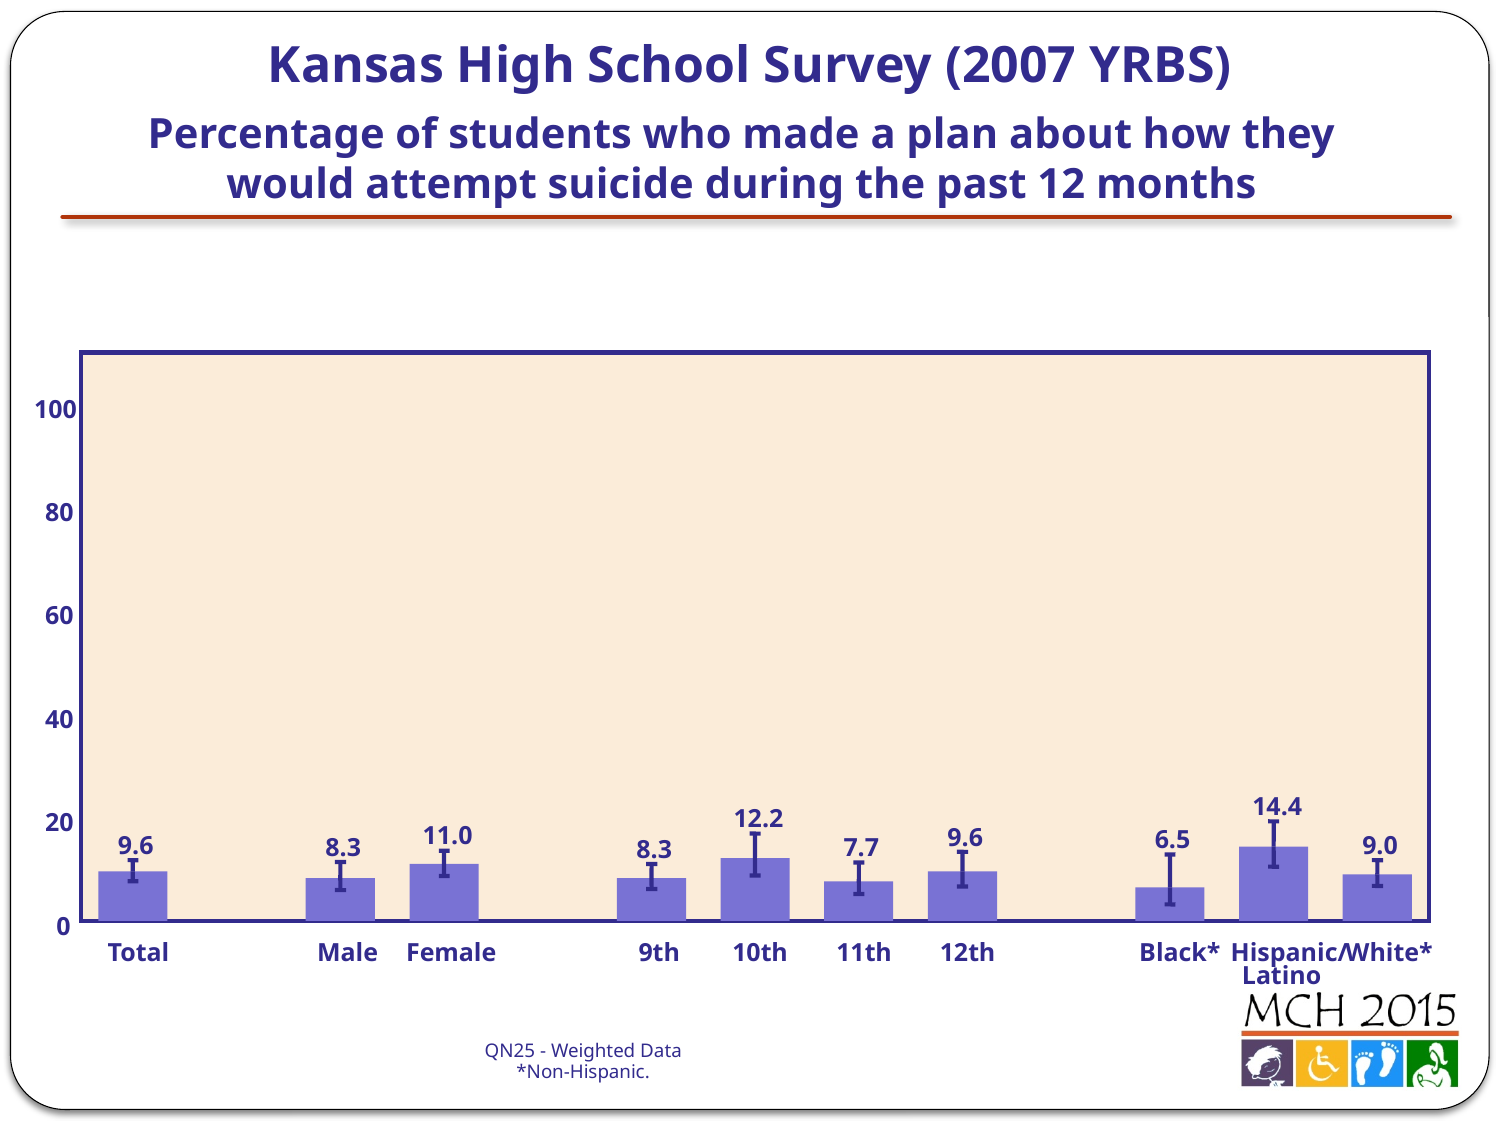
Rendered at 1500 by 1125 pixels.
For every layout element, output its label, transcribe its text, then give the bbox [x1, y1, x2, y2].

text_box 8.3 [325, 831, 362, 862]
text_box [824, 881, 894, 921]
text_box White* [1345, 936, 1434, 967]
text_box Total [107, 936, 170, 967]
text_box 0 [56, 909, 71, 940]
text_box 60 [45, 600, 74, 631]
text_box [1342, 874, 1412, 921]
text_box 7.7 [843, 831, 880, 862]
text_box 6.5 [1154, 823, 1191, 854]
text_box [616, 878, 687, 921]
text_box 80 [45, 496, 74, 527]
text_box 20 [45, 806, 74, 837]
text_box [1239, 846, 1309, 921]
text_box 10th [732, 936, 789, 967]
text_box 11.0 [422, 819, 473, 850]
text_box 12.2 [733, 802, 784, 833]
text_box 9.6 [947, 821, 984, 852]
text_box 9.0 [1362, 829, 1399, 860]
text_box 12th [939, 936, 996, 967]
text_box 40 [45, 703, 74, 734]
text_box 11th [836, 936, 892, 967]
text_box [409, 863, 479, 921]
text_box [98, 871, 168, 921]
text_box Female [406, 936, 497, 967]
text_box [82, 352, 1430, 921]
text_box QN25 - Weighted Data [469, 1031, 697, 1069]
text_box Latino [1241, 959, 1322, 990]
text_box [305, 878, 375, 921]
text_box 8.3 [636, 833, 673, 864]
text_box 9th [632, 936, 681, 967]
text_box [1135, 887, 1205, 921]
text_box *Non-Hispanic. [501, 1052, 665, 1090]
text_box [927, 871, 998, 921]
text_box Kansas High School Survey (2007 YRBS) [0, 24, 1500, 100]
text_box [720, 858, 790, 921]
text_box Hispanic/ [1230, 936, 1345, 967]
text_box 9.6 [117, 829, 154, 860]
text_box Male [317, 936, 379, 967]
text_box 100 [34, 393, 77, 424]
text_box 14.4 [1252, 790, 1303, 821]
text_box Black* [1139, 936, 1221, 967]
picture [1237, 987, 1462, 1091]
text_box Percentage of students who made a plan about how they would attempt suicide during the past 12 months [74, 99, 1409, 215]
